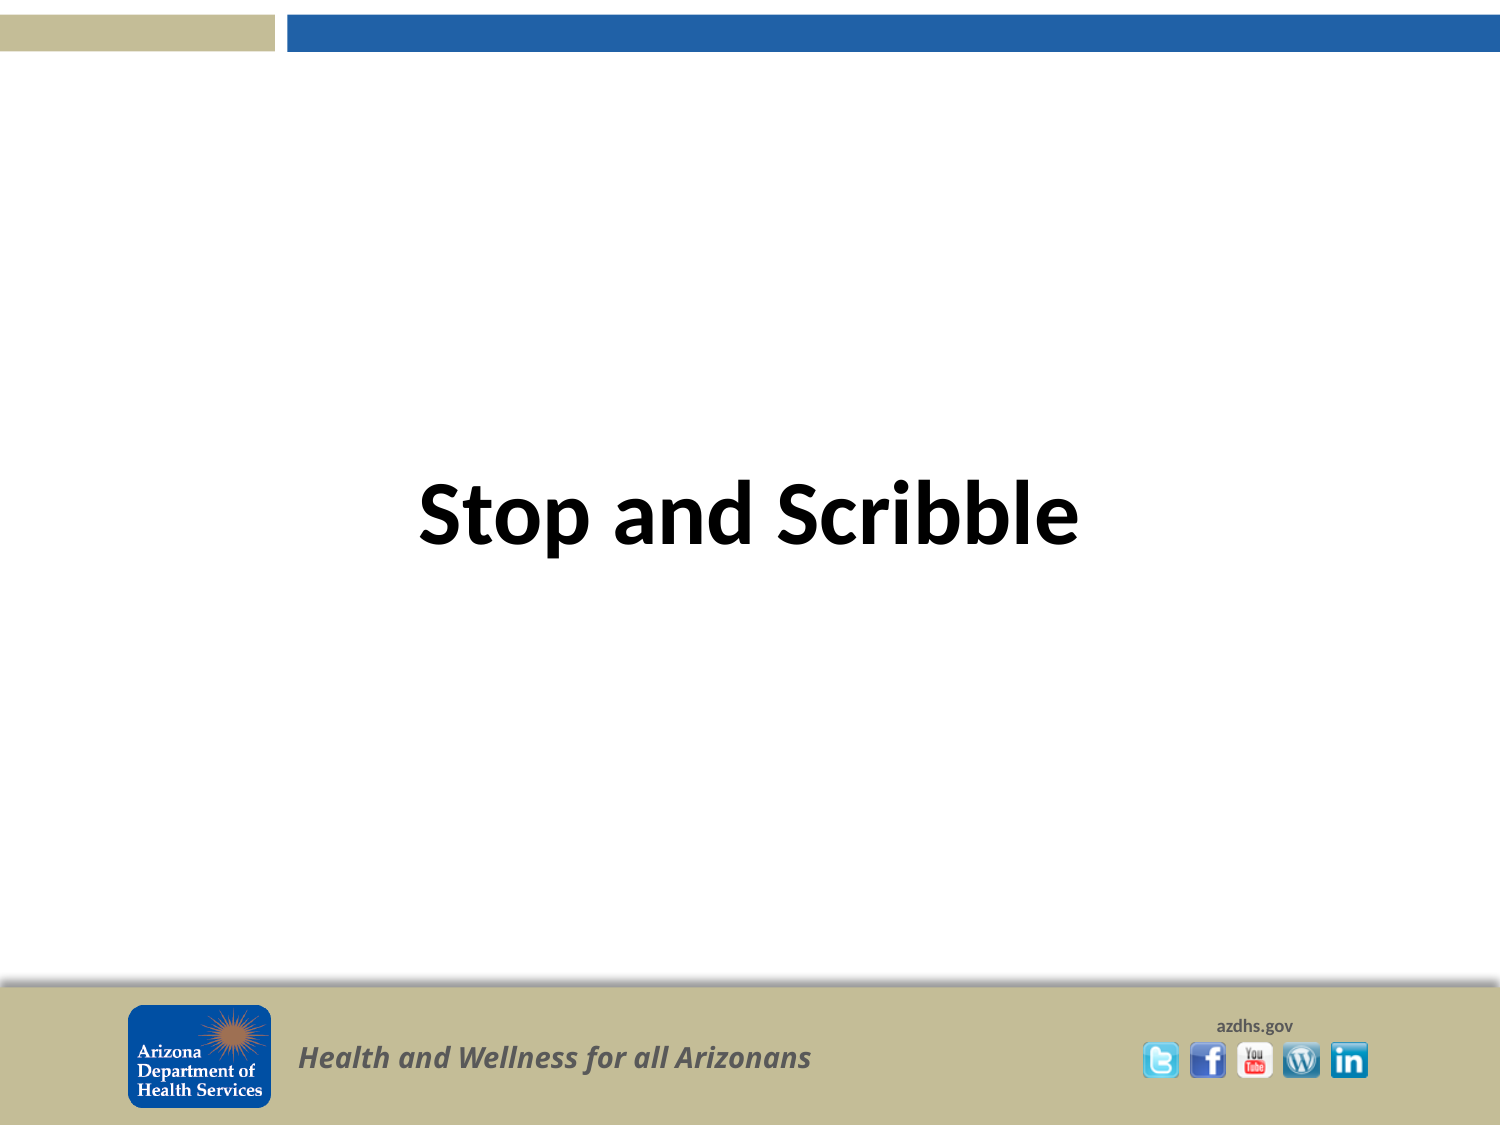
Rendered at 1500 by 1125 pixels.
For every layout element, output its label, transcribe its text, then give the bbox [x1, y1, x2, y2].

title Stop and Scribble [112, 387, 1388, 629]
picture [1190, 1042, 1226, 1078]
picture [128, 1005, 271, 1108]
picture [1237, 1042, 1273, 1078]
picture [1143, 1042, 1179, 1078]
picture [1283, 1042, 1320, 1078]
picture [1336, 1056, 1342, 1073]
picture [1345, 1056, 1362, 1073]
picture [1331, 1042, 1368, 1053]
